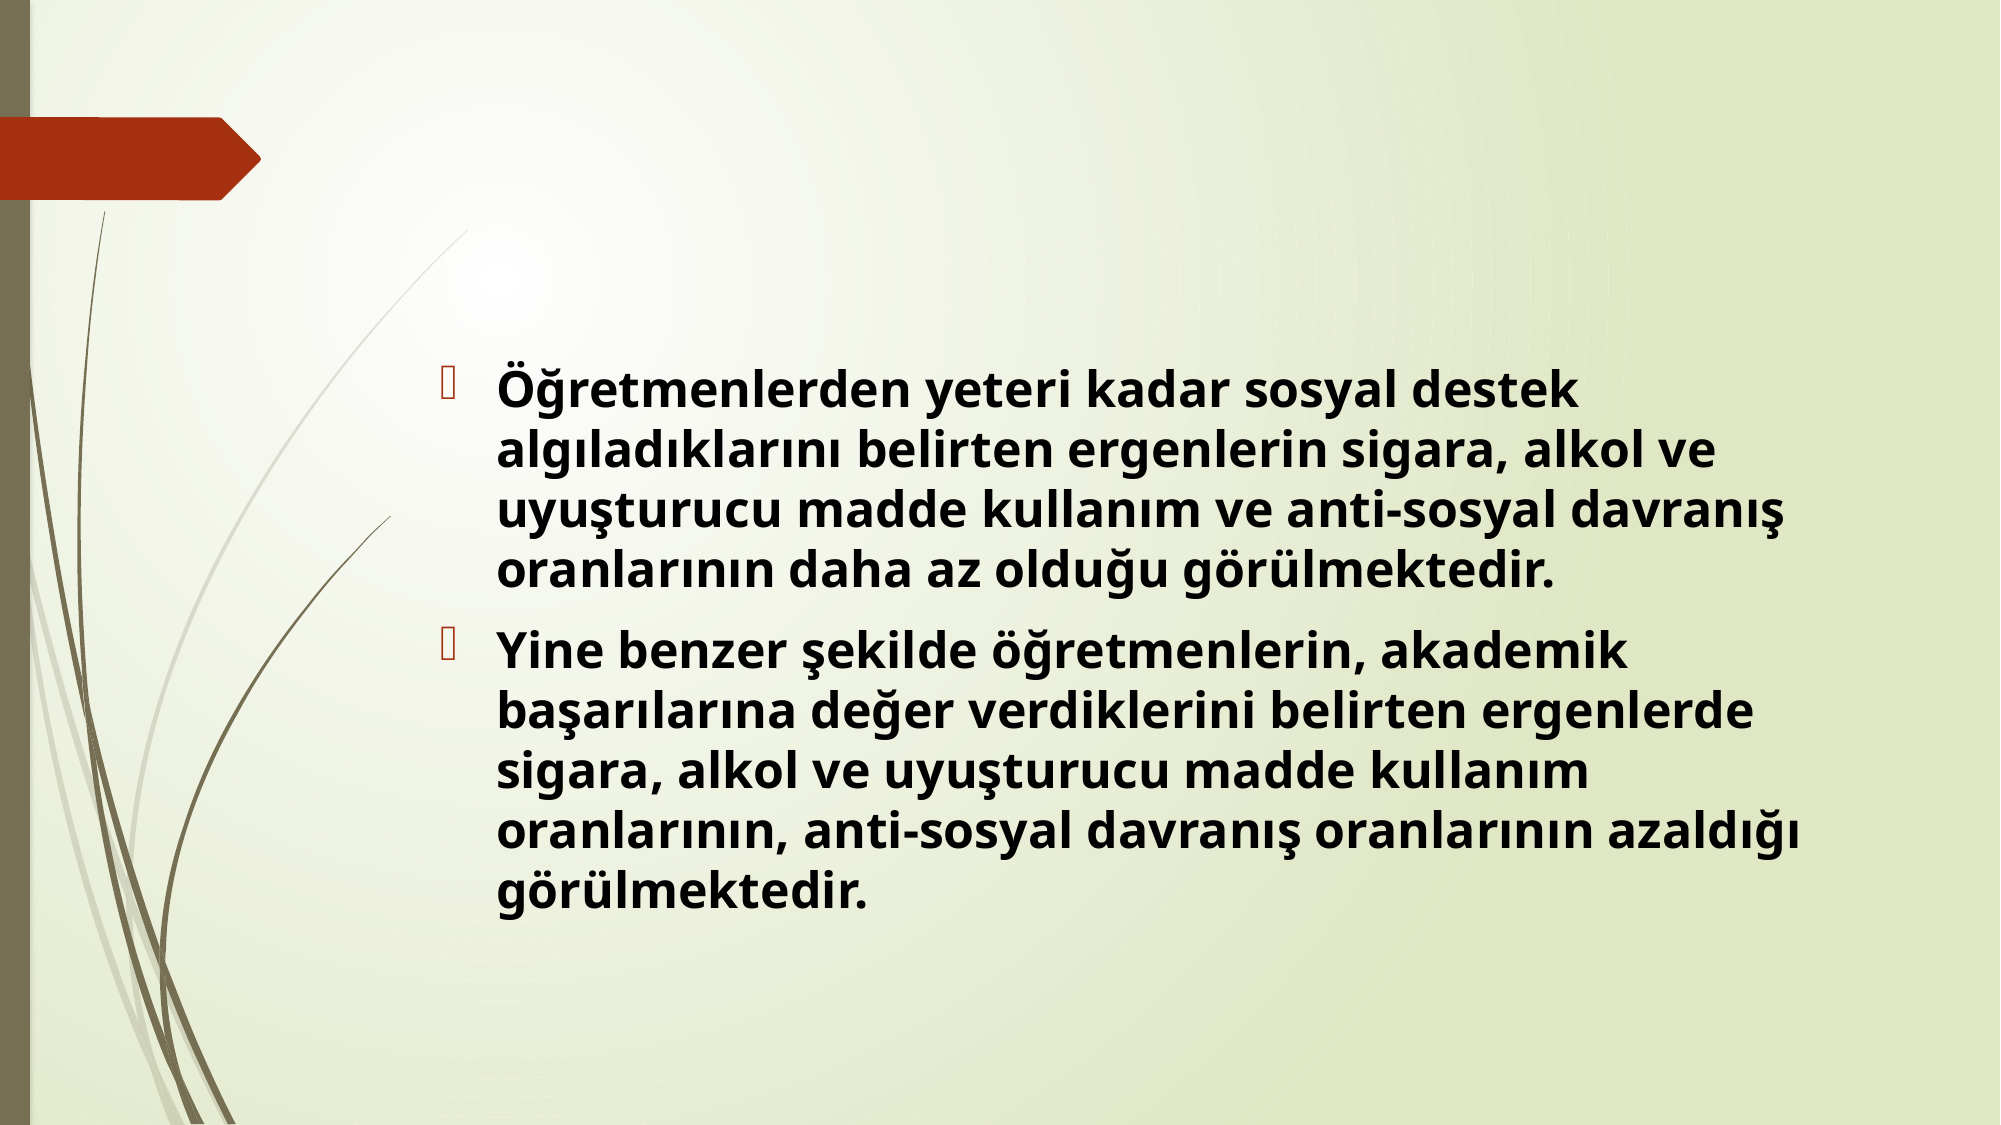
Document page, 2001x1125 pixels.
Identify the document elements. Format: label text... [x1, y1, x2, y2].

list Öğretmenlerden yeteri kadar sosyal destek algıladıklarını belirten ergenlerin sigara, alkol ve uyuşturucu madde kullanım ve anti-sosyal davranış oranlarının daha az olduğu görülmektedir. Yine benzer şekilde öğretmenlerin, akademik başarılarına değer verdiklerini belirten ergenlerde sigara, alkol ve uyuşturucu madde kullanım oranlarının, anti-sosyal davranış oranlarının azaldığı görülmektedir. [424, 350, 1888, 970]
